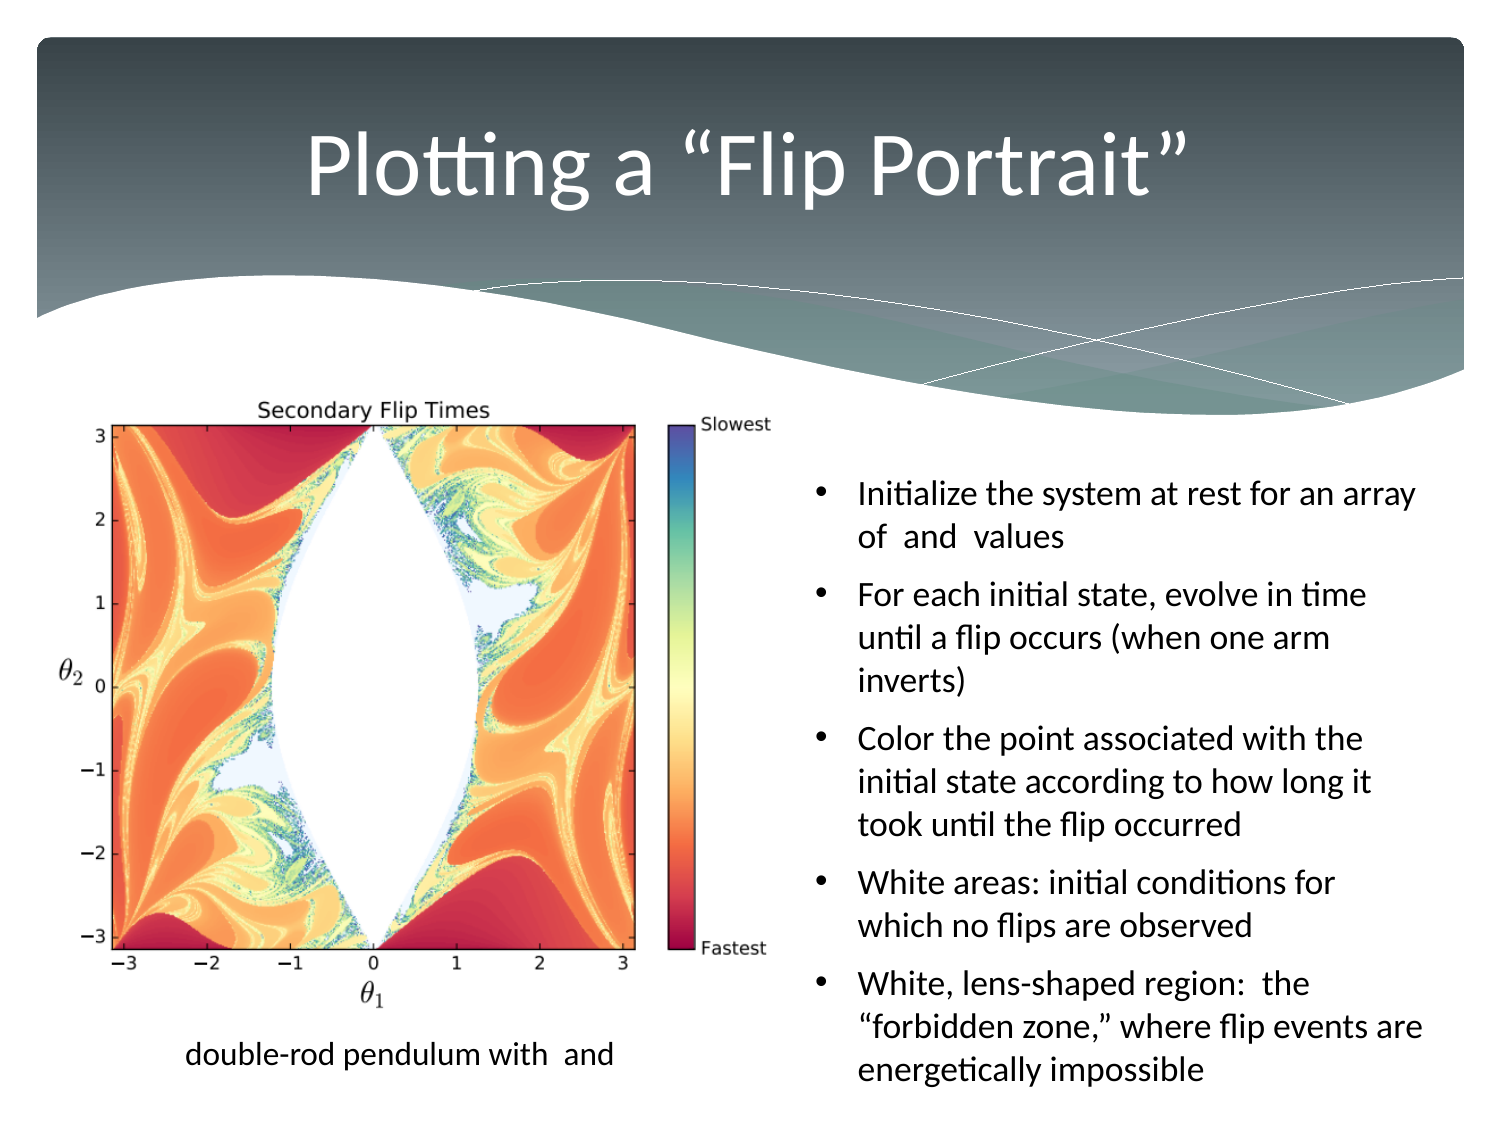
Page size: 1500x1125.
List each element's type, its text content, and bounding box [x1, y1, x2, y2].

picture [49, 393, 774, 1013]
title Plotting a “Flip Portrait” [75, 55, 1425, 261]
